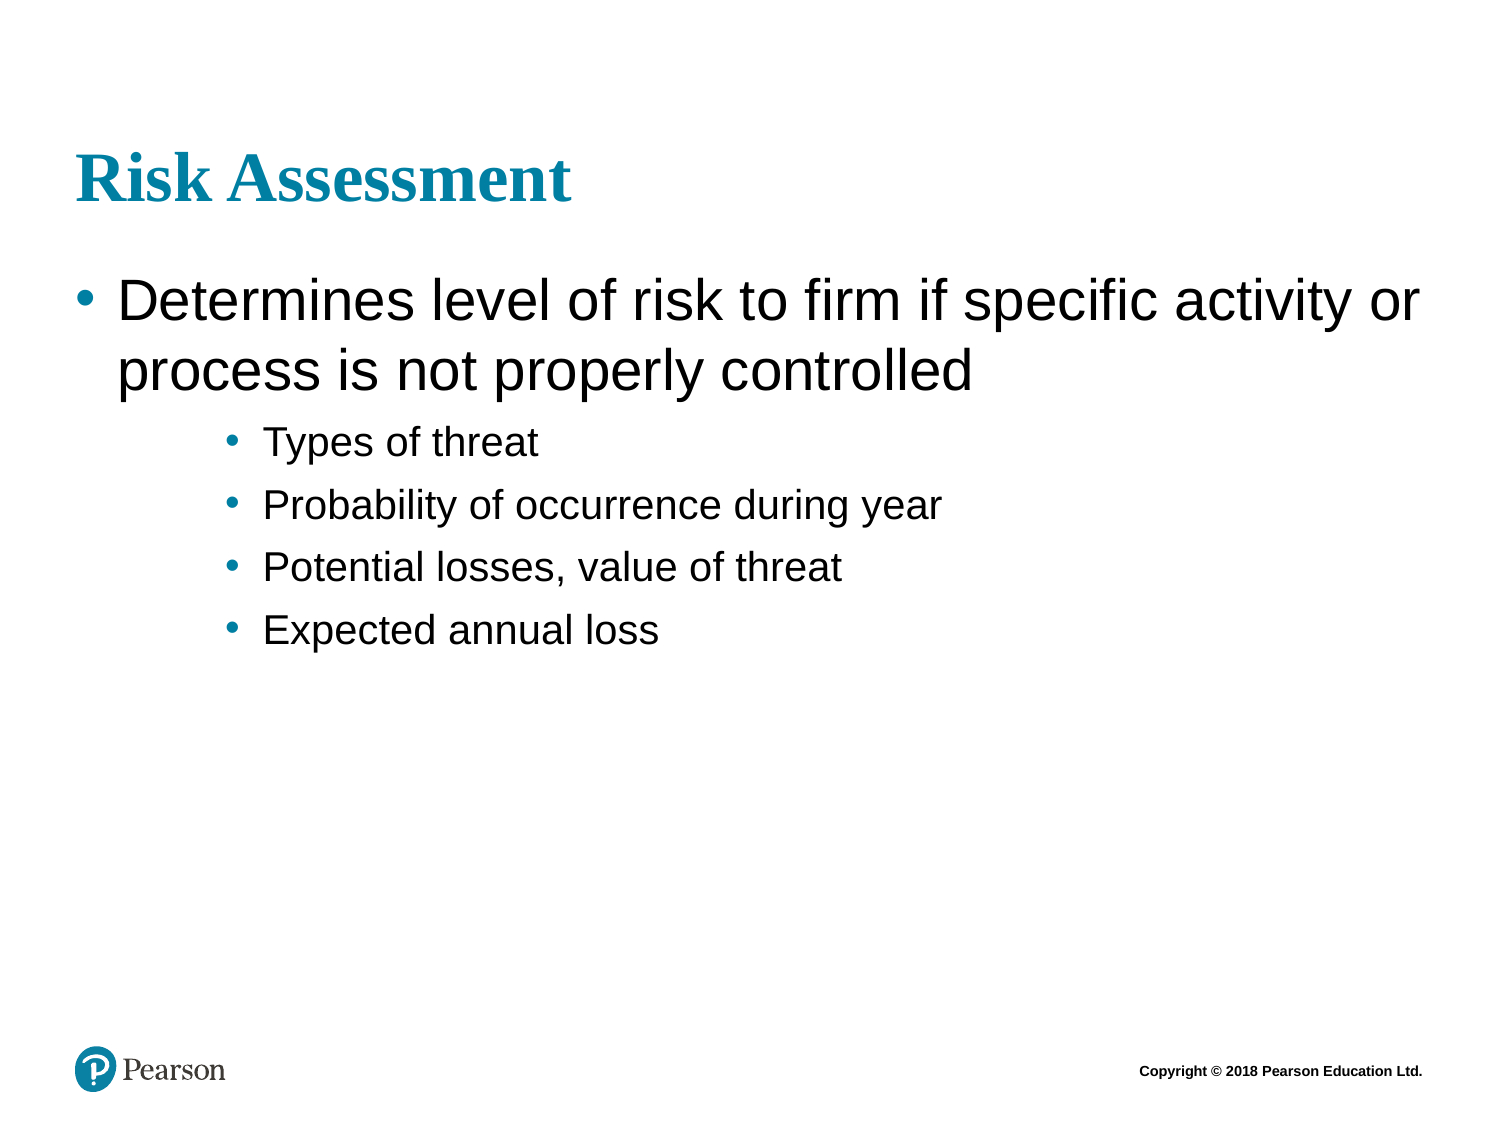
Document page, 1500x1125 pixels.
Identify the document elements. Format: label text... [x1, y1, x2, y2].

list Determines level of risk to firm if specific activity or process is not properly controlled Types of threat Probability of occurrence during year Potential losses, value of threat Expected annual loss [75, 262, 1425, 1005]
title Risk Assessment [75, 35, 1425, 216]
